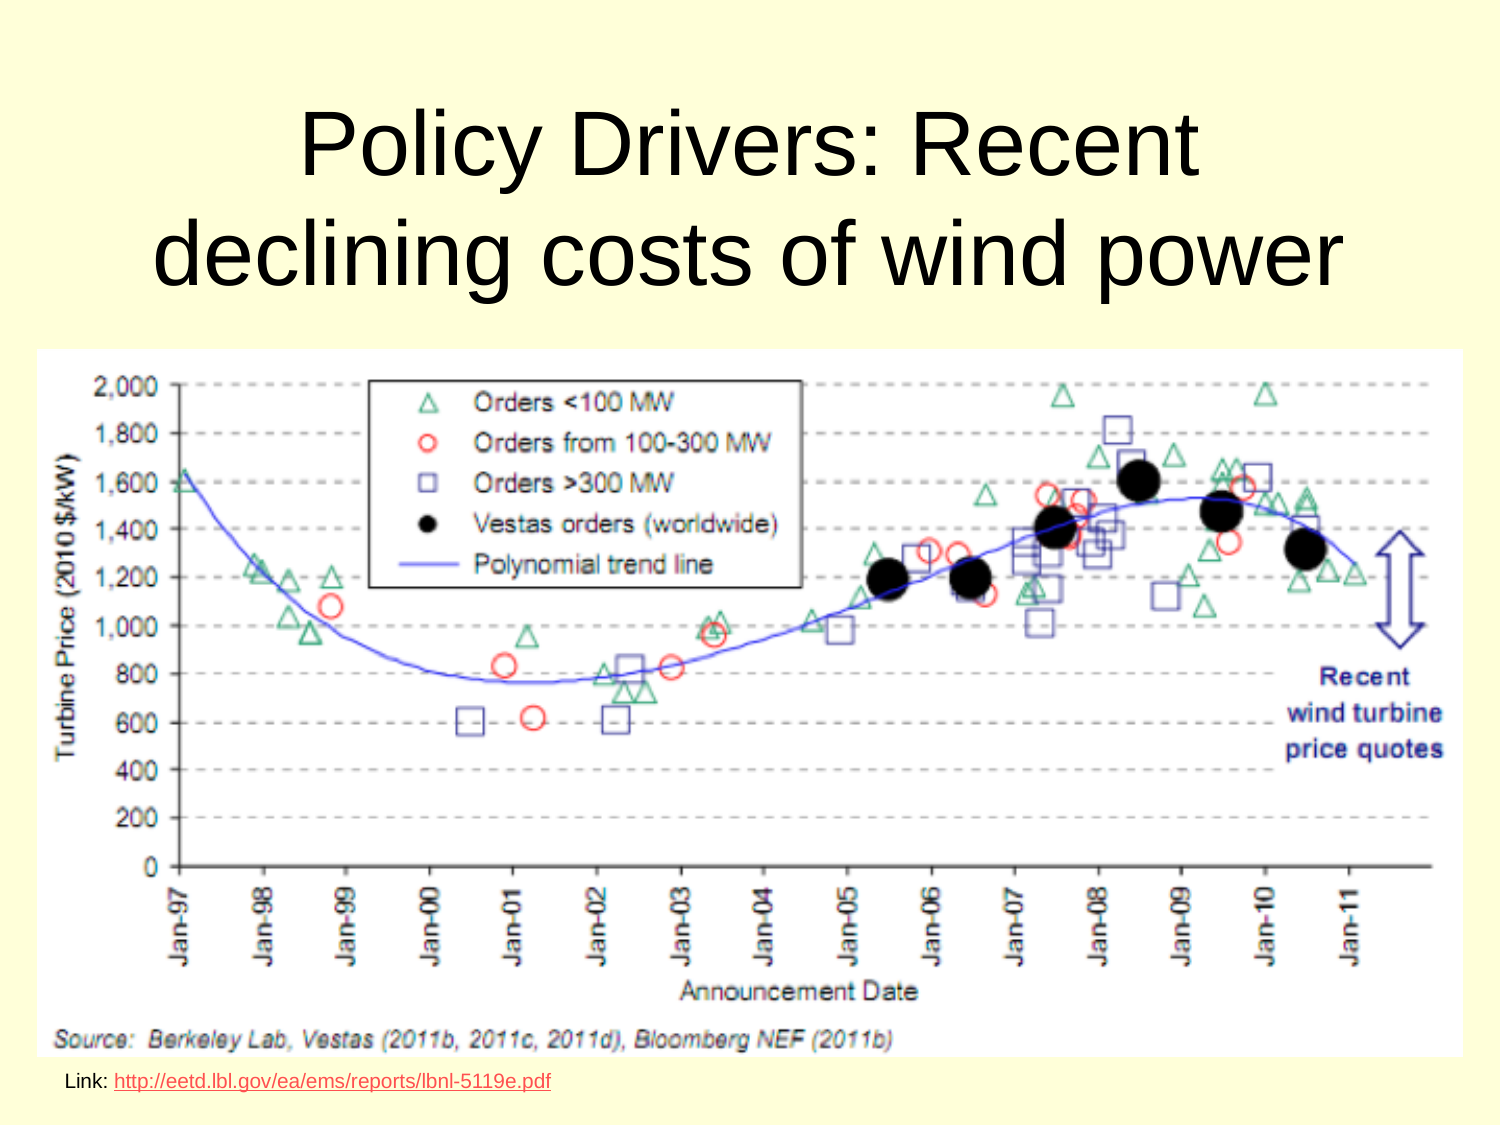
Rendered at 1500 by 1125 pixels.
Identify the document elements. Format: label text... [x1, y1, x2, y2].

text_box Link: http://eetd.lbl.gov/ea/ems/reports/lbnl-5119e.pdf [49, 1065, 567, 1101]
title Policy Drivers: Recent declining costs of wind power [112, 99, 1388, 288]
picture [36, 349, 1463, 1057]
